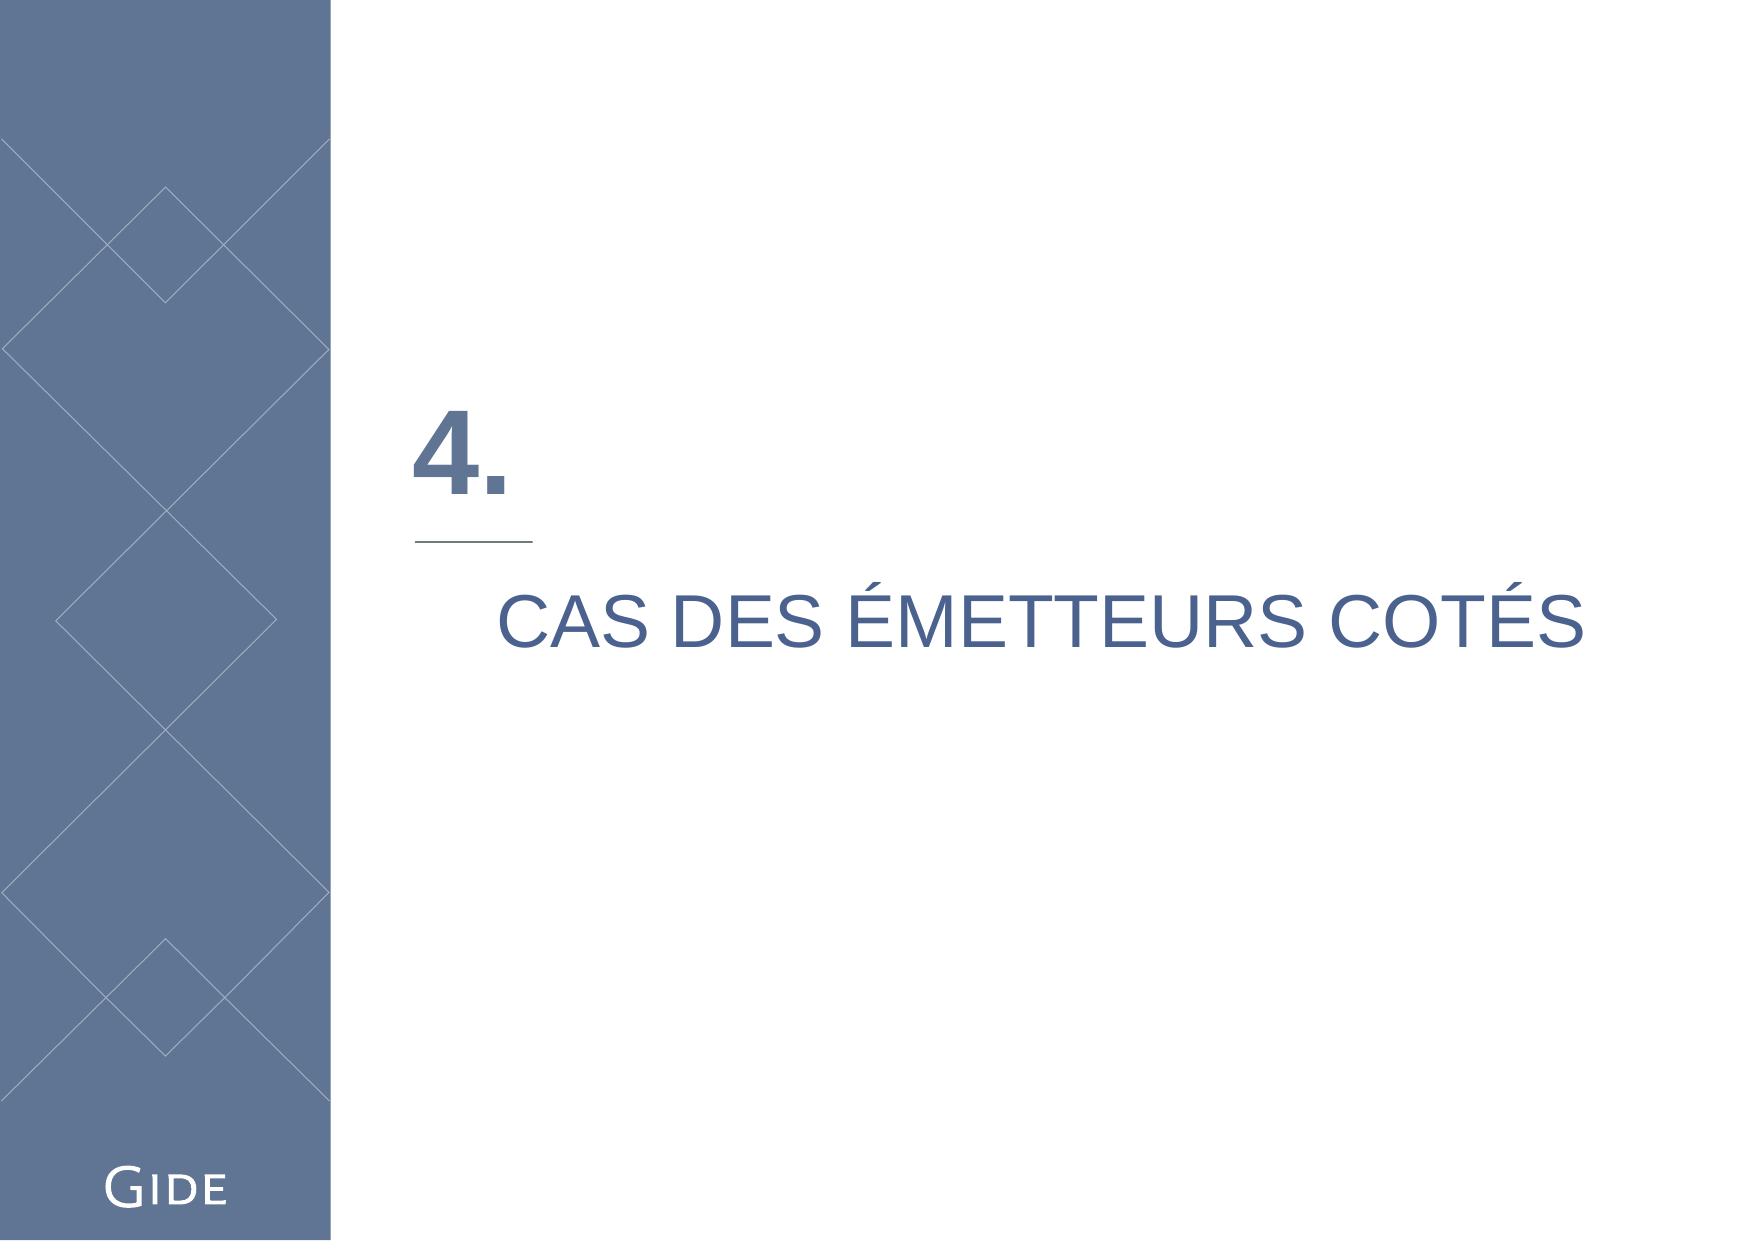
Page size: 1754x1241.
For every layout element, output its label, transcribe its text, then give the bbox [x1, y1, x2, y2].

title 4. [412, 390, 515, 522]
list Cas DES émetteurs cotés [412, 582, 1671, 660]
